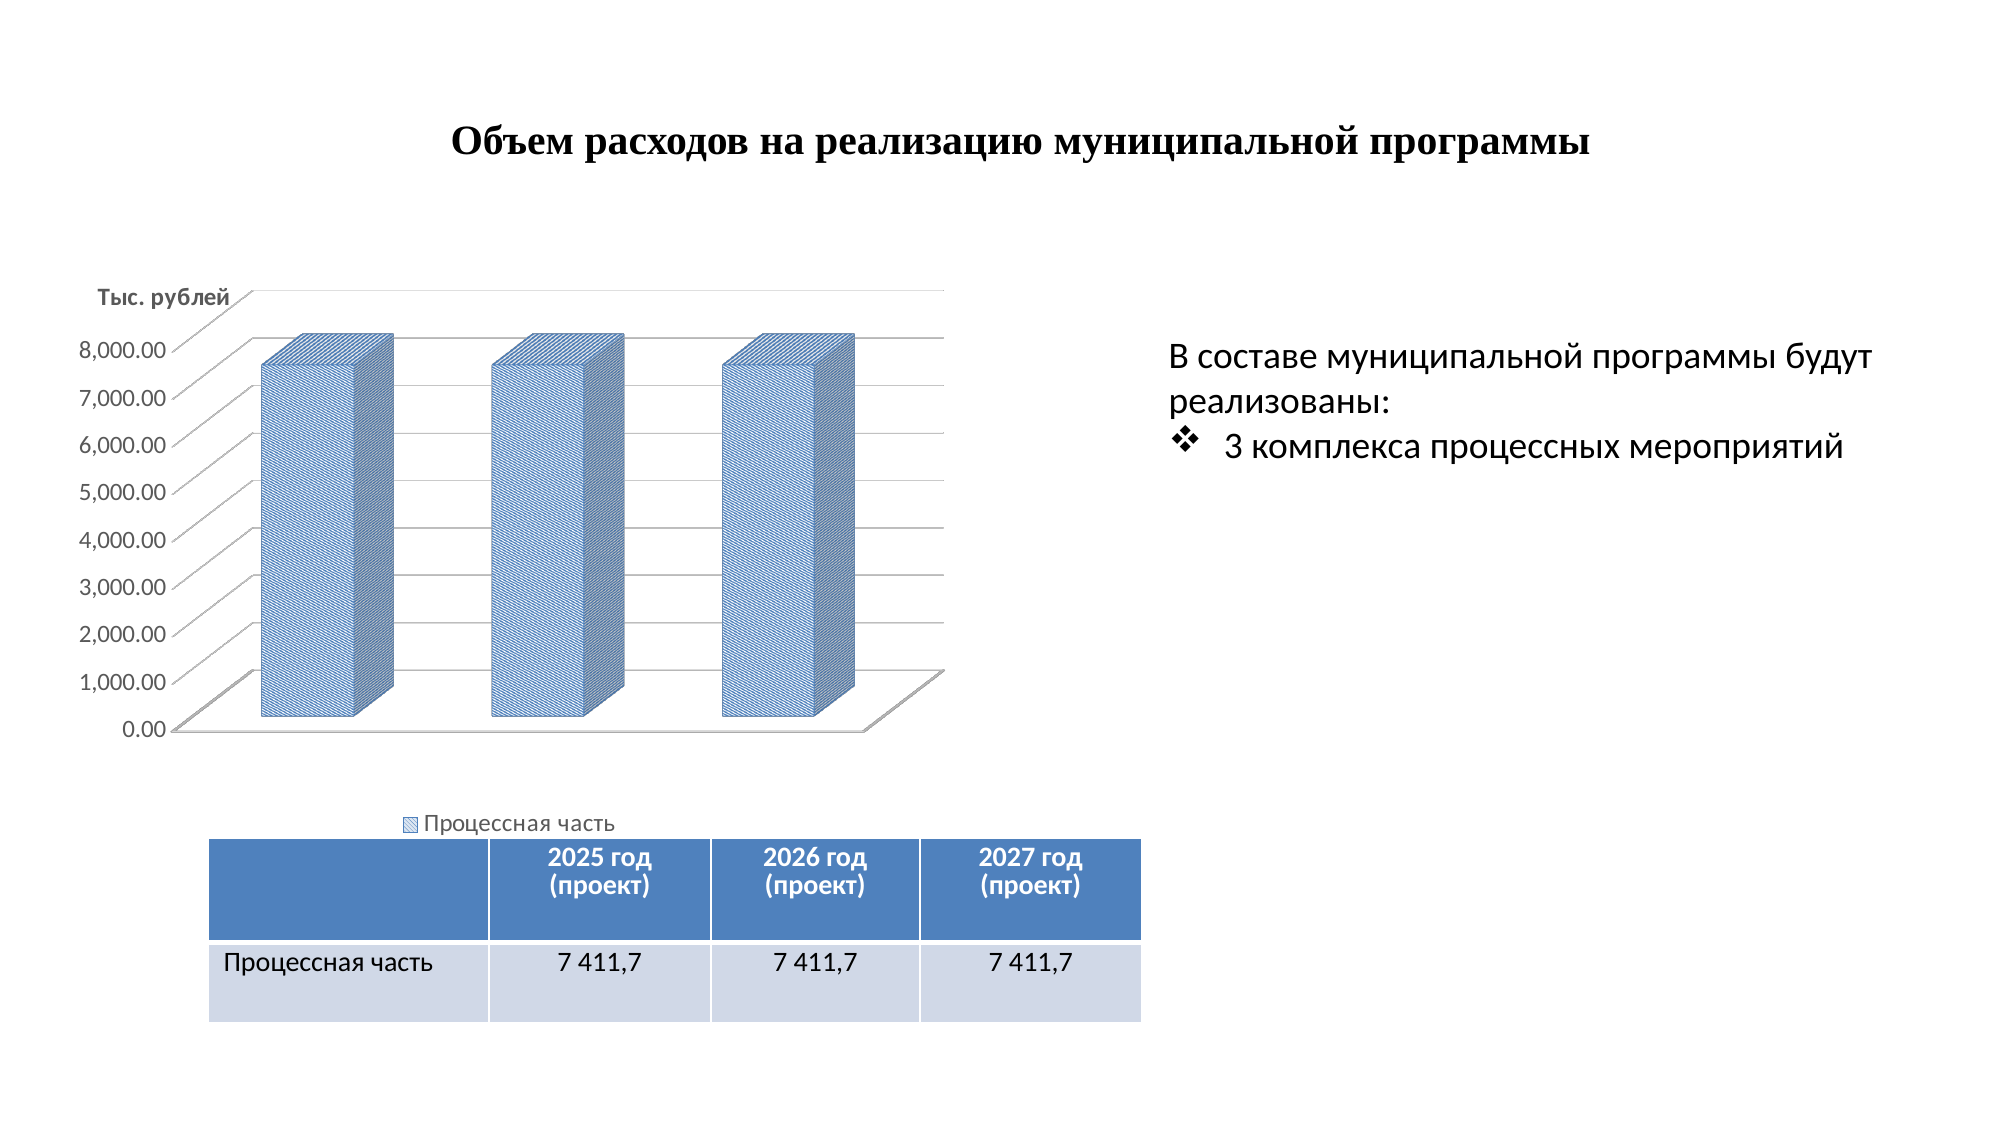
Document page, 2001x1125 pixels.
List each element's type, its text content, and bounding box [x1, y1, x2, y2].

chart [67, 194, 952, 844]
table_header 2027 год (проект) [921, 839, 1141, 940]
table_cell 7 411,7 [921, 945, 1141, 1022]
table_cell 7 411,7 [712, 945, 919, 1022]
table_cell 7 411,7 [490, 945, 710, 1022]
table_header 2025 год (проект) [490, 852, 710, 940]
title Объем расходов на реализацию муниципальной программы [98, 44, 1944, 232]
table_header 2026 год (проект) [712, 852, 919, 940]
table_cell Процессная часть [209, 945, 488, 1022]
list В составе муниципальной программы будут реализованы: 3 комплекса процессных мероприятий [1153, 255, 1898, 681]
table_header [209, 852, 488, 940]
